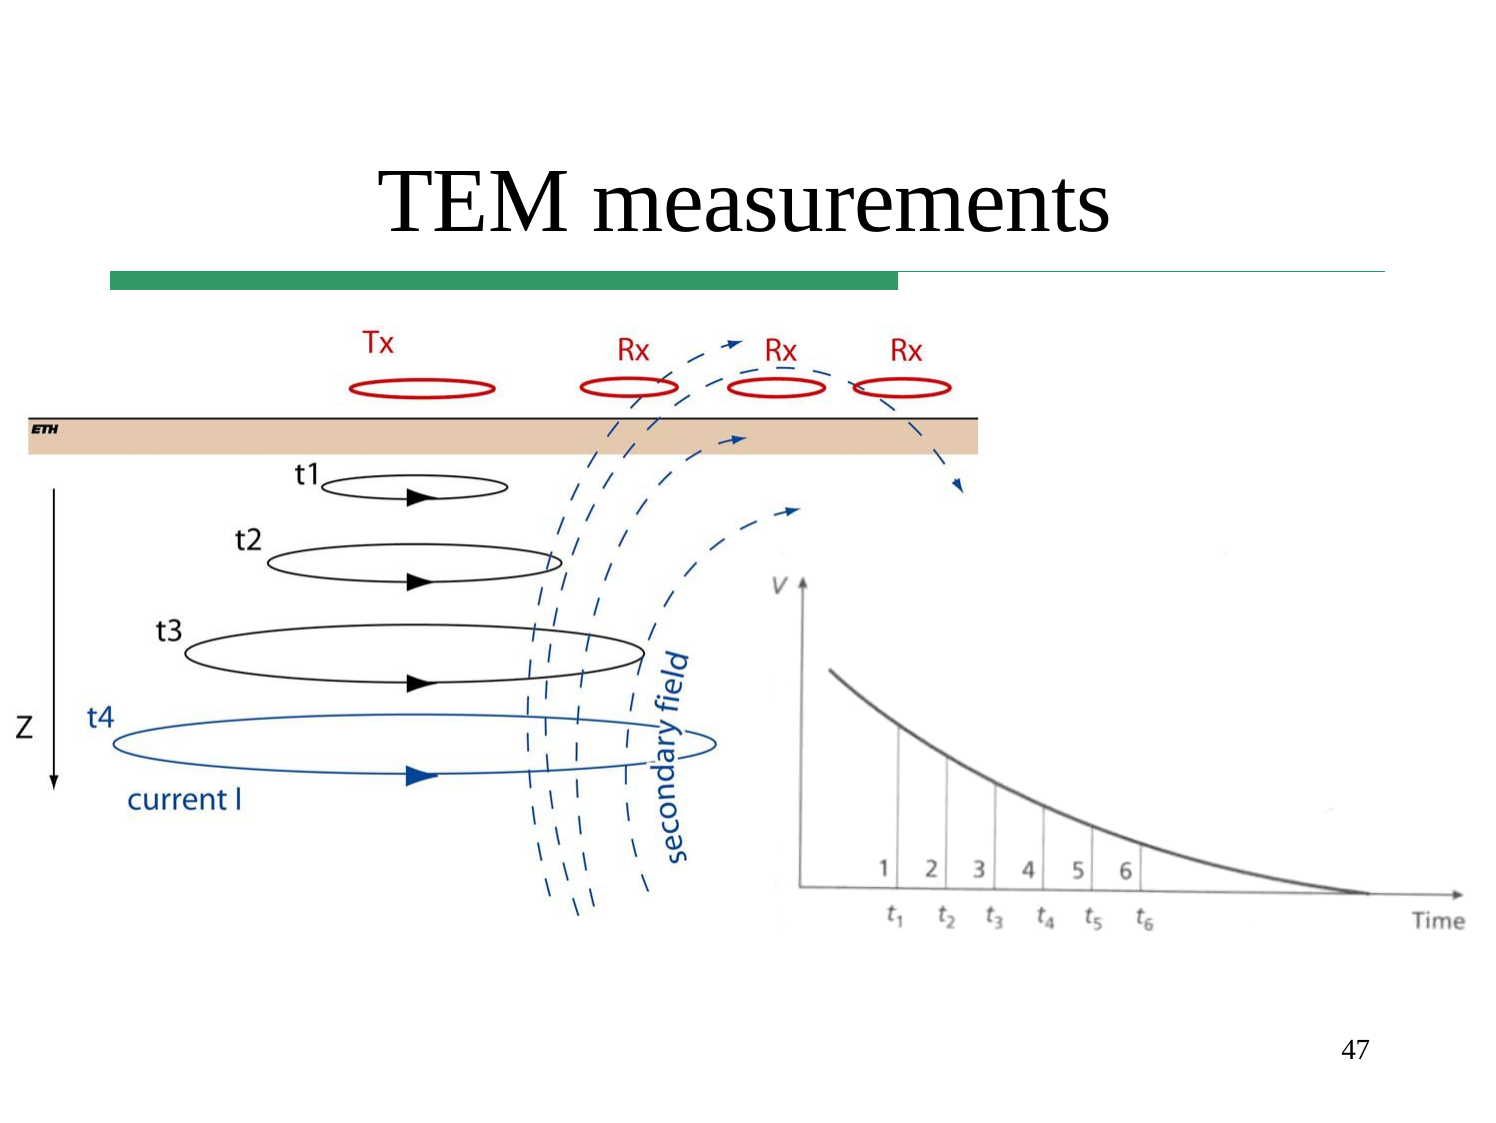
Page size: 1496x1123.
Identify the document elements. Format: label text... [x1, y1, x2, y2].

text_box [15, 325, 979, 916]
slide_number 47 [1337, 1030, 1375, 1068]
title TEM measurements [140, 139, 1356, 242]
text_box [771, 537, 1496, 962]
